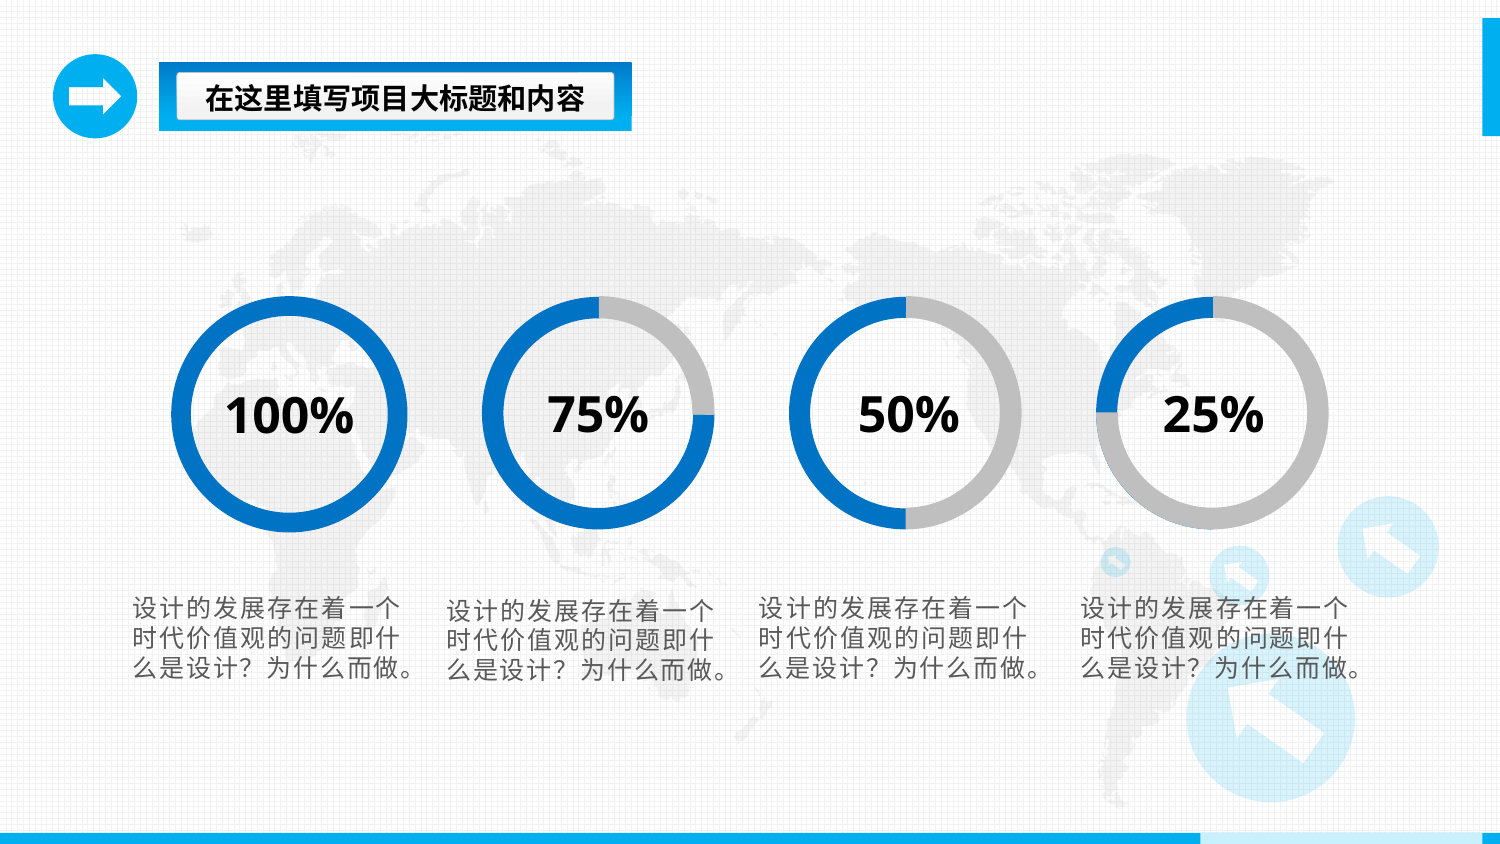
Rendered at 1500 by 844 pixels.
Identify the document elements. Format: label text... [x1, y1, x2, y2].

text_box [158, 62, 632, 131]
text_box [481, 295, 715, 530]
text_box 设计的发展存在着一个时代价值观的问题即什么是设计？为什么而做。 [1065, 585, 1365, 690]
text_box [788, 295, 1022, 530]
text_box 设计的发展存在着一个时代价值观的问题即什么是设计？为什么而做。 [431, 587, 730, 693]
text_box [170, 295, 408, 533]
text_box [1095, 295, 1329, 530]
text_box [1480, 16, 1500, 138]
picture [149, 119, 1335, 819]
text_box [50, 52, 140, 141]
text_box 设计的发展存在着一个时代价值观的问题即什么是设计？为什么而做。 [744, 585, 1043, 690]
text_box 设计的发展存在着一个时代价值观的问题即什么是设计？为什么而做。 [117, 585, 417, 690]
